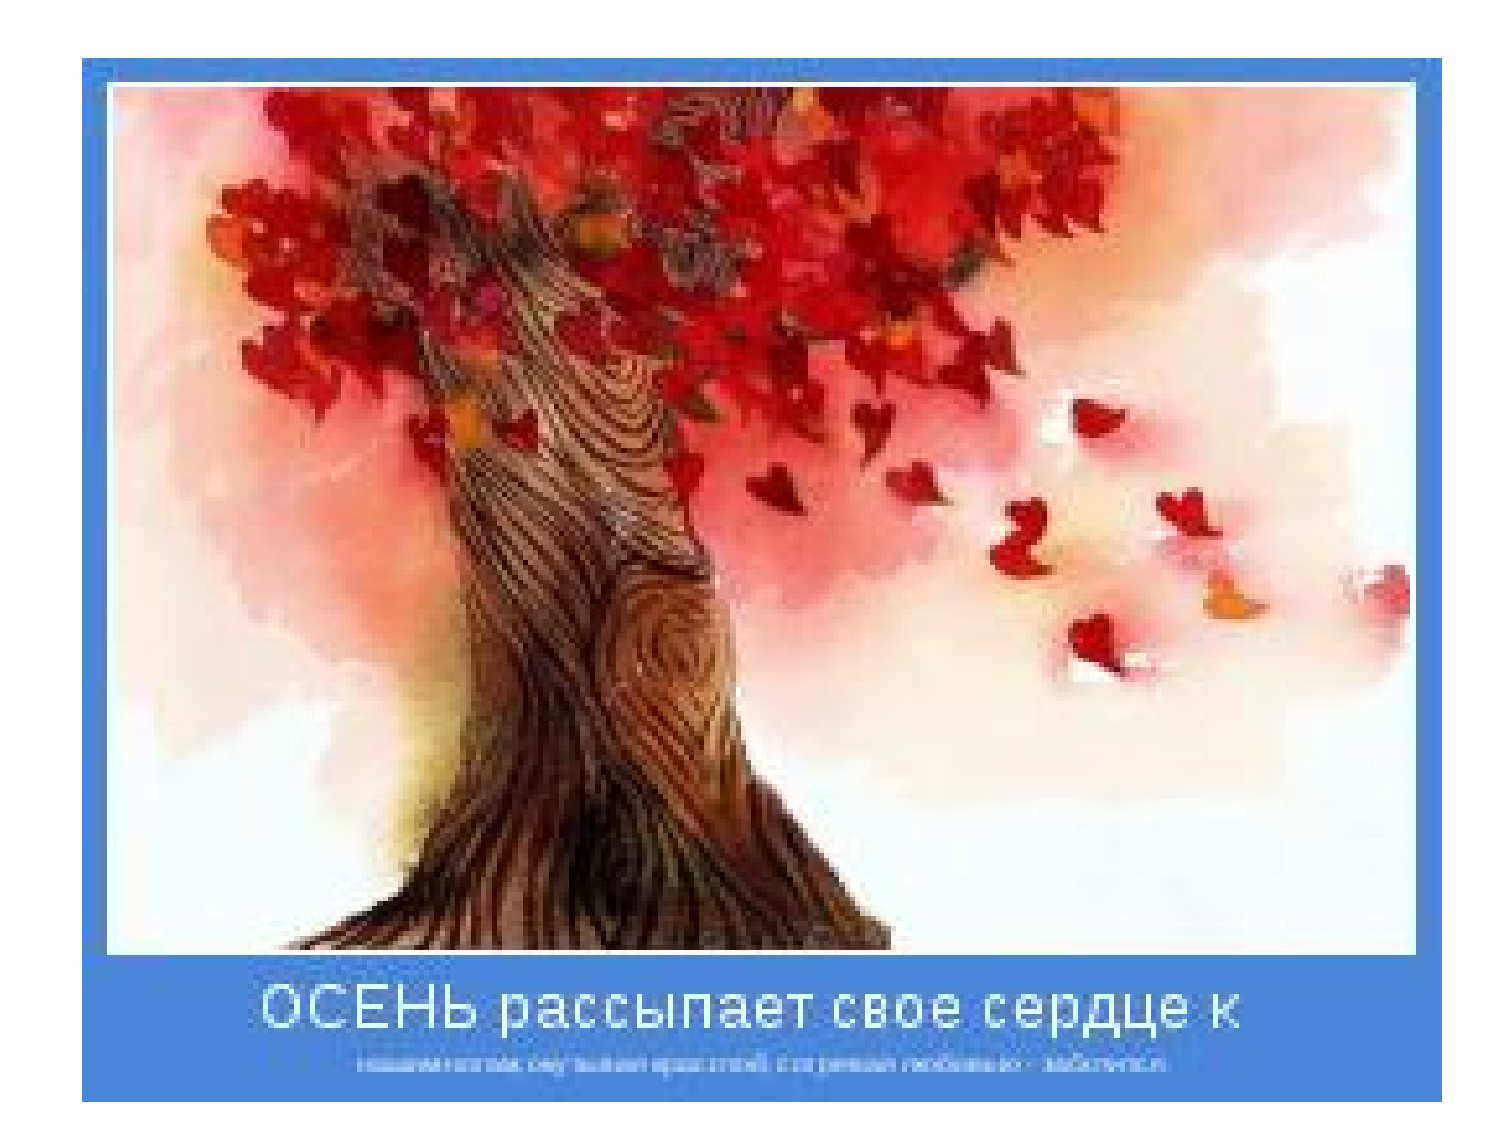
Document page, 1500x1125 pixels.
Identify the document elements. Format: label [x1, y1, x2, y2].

list [81, 58, 1442, 1102]
